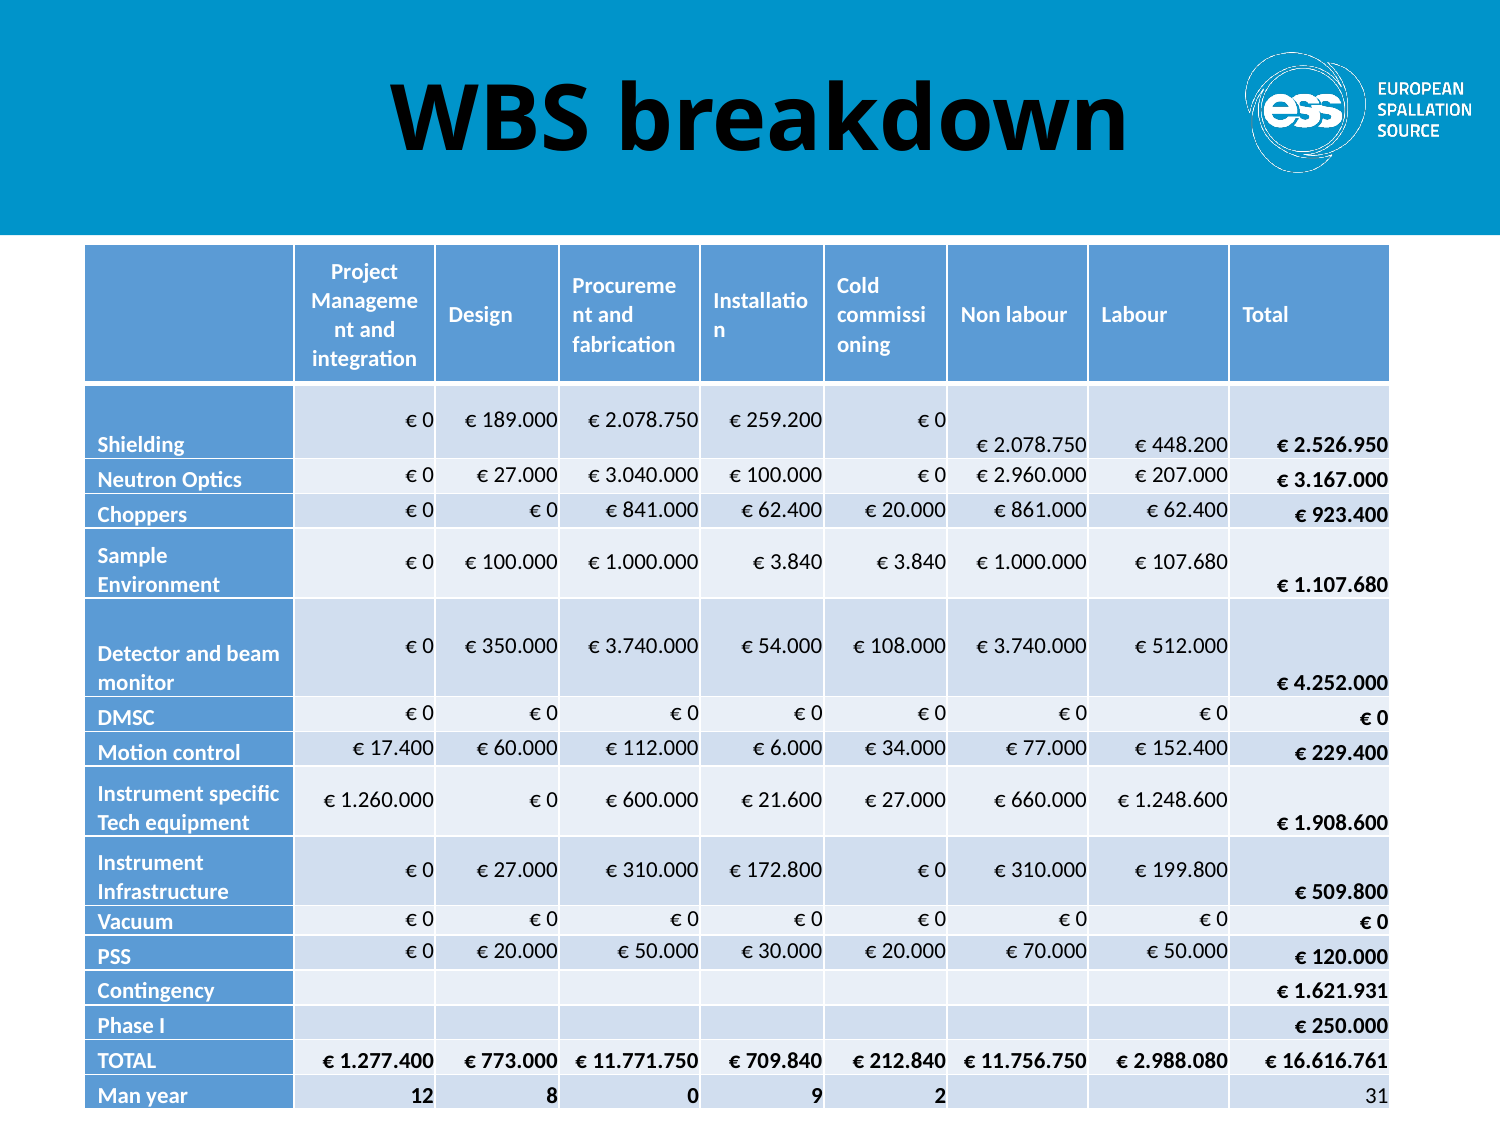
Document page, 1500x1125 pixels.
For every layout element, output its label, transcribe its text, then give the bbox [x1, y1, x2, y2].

table_cell [436, 1006, 558, 1039]
picture [1436, 104, 1444, 115]
table_cell Choppers [85, 494, 293, 527]
table_cell € 0 [701, 697, 823, 731]
picture [1454, 83, 1458, 94]
table_cell [948, 1075, 1087, 1108]
table_cell € 1.260.000 [295, 767, 434, 835]
table_cell € 0 [1089, 906, 1228, 934]
table_cell € 0 [1230, 697, 1389, 731]
table_cell € 3.740.000 [948, 599, 1087, 696]
table_cell 9 [701, 1075, 823, 1108]
table_cell Neutron Optics [85, 459, 293, 493]
table_cell [295, 1006, 434, 1039]
table_cell € 512.000 [1089, 599, 1228, 696]
table_cell € 6.000 [701, 732, 823, 765]
table_cell € 2.526.950 [1230, 386, 1389, 458]
picture [1409, 104, 1415, 115]
table_cell € 1.277.400 [295, 1040, 434, 1074]
table_cell Contingency [85, 971, 293, 1004]
table_cell € 11.756.750 [948, 1040, 1087, 1074]
table_cell [948, 1006, 1087, 1039]
table_cell € 259.200 [701, 386, 823, 458]
table_header Labour [1089, 245, 1228, 381]
table_cell € 0 [436, 906, 558, 934]
table_cell € 0 [436, 494, 558, 527]
table_header Non labour [948, 245, 1087, 381]
table_cell € 108.000 [825, 599, 946, 696]
table_cell € 0 [825, 906, 946, 934]
table_cell 0 [560, 1075, 699, 1108]
table_cell € 152.400 [1089, 732, 1228, 765]
table_cell € 77.000 [948, 732, 1087, 765]
table_cell € 60.000 [436, 732, 558, 765]
table_cell [825, 971, 946, 1004]
table_cell € 0 [560, 906, 699, 934]
table_cell Vacuum [85, 906, 293, 934]
table_cell € 0 [295, 386, 434, 458]
table_cell € 2.078.750 [560, 386, 699, 458]
table_cell € 229.400 [1230, 732, 1389, 765]
table_cell Phase I [85, 1006, 293, 1039]
table_cell [560, 1006, 699, 1039]
table_cell € 350.000 [436, 599, 558, 696]
table_cell € 250.000 [1230, 1006, 1389, 1039]
table_cell € 0 [295, 697, 434, 731]
picture [1418, 104, 1423, 115]
table_header Installation [701, 245, 823, 381]
table_cell 8 [436, 1075, 558, 1108]
table_cell [1089, 1006, 1228, 1039]
table_cell € 207.000 [1089, 459, 1228, 493]
table_cell [701, 1006, 823, 1039]
table_cell € 0 [701, 906, 823, 934]
table_cell € 11.771.750 [560, 1040, 699, 1074]
table_cell Instrument specific Tech equipment [85, 767, 293, 835]
table_cell € 0 [1089, 697, 1228, 731]
table_cell € 3.840 [825, 529, 946, 597]
table_cell € 2.960.000 [948, 459, 1087, 493]
table_cell € 2.988.080 [1089, 1040, 1228, 1074]
table_cell Detector and beam monitor [85, 599, 293, 696]
table_cell € 1.248.600 [1089, 767, 1228, 835]
table_cell € 0 [295, 936, 434, 969]
table_cell € 1.621.931 [1230, 971, 1389, 1004]
title WBS breakdown [114, 11, 1408, 230]
table_cell Instrument Infrastructure [85, 837, 293, 905]
table_cell € 310.000 [948, 837, 1087, 905]
table_cell € 62.400 [1089, 494, 1228, 527]
table_cell € 0 [825, 386, 946, 458]
table_cell Shielding [85, 386, 293, 458]
table_cell € 3.840 [701, 529, 823, 597]
table_cell € 0 [295, 837, 434, 905]
table_cell € 1.908.600 [1230, 767, 1389, 835]
table_cell € 189.000 [436, 386, 558, 458]
table_cell € 17.400 [295, 732, 434, 765]
table_cell [948, 971, 1087, 1004]
table_cell € 1.000.000 [560, 529, 699, 597]
picture [1443, 86, 1450, 93]
table_cell € 3.040.000 [560, 459, 699, 493]
table_cell € 1.000.000 [948, 529, 1087, 597]
table_cell € 107.680 [1089, 529, 1228, 597]
table_header Procurement and fabrication [560, 245, 699, 381]
table_cell € 600.000 [560, 767, 699, 835]
table_cell Sample Environment [85, 529, 293, 597]
table_cell € 20.000 [436, 936, 558, 969]
table_cell € 0 [436, 767, 558, 835]
table_cell € 3.167.000 [1230, 459, 1389, 493]
table_cell € 0 [436, 697, 558, 731]
table_cell € 660.000 [948, 767, 1087, 835]
table_cell € 709.840 [701, 1040, 823, 1074]
table_cell € 199.800 [1089, 837, 1228, 905]
picture [1422, 125, 1428, 134]
table_cell [436, 971, 558, 1004]
table_cell € 120.000 [1230, 936, 1389, 969]
table_cell € 172.800 [701, 837, 823, 905]
table_cell € 50.000 [1089, 936, 1228, 969]
table_cell € 21.600 [701, 767, 823, 835]
table_cell € 0 [825, 837, 946, 905]
table_cell € 112.000 [560, 732, 699, 765]
table_cell [825, 1006, 946, 1039]
table_cell [701, 971, 823, 1004]
table_cell € 27.000 [436, 459, 558, 493]
table_cell [295, 971, 434, 1004]
table_cell € 20.000 [825, 494, 946, 527]
table_cell € 100.000 [436, 529, 558, 597]
table_cell € 310.000 [560, 837, 699, 905]
table_cell DMSC [85, 697, 293, 731]
table_cell € 448.200 [1089, 386, 1228, 458]
table_cell € 0 [825, 697, 946, 731]
table_cell Motion control [85, 732, 293, 765]
table_cell € 1.107.680 [1230, 529, 1389, 597]
picture [1432, 125, 1438, 136]
table_cell € 27.000 [436, 837, 558, 905]
table_cell € 0 [295, 599, 434, 696]
table_cell 2 [825, 1075, 946, 1108]
table_cell € 20.000 [825, 936, 946, 969]
table_cell PSS [85, 936, 293, 969]
table_cell € 861.000 [948, 494, 1087, 527]
table_cell € 0 [1230, 906, 1389, 934]
table_cell TOTAL [85, 1040, 293, 1074]
table_cell Man year [85, 1075, 293, 1108]
table_header Cold commissioning [825, 245, 946, 381]
table_header [85, 245, 293, 381]
table_header Design [436, 245, 558, 381]
table_cell € 70.000 [948, 936, 1087, 969]
table_cell [1089, 1075, 1228, 1108]
table_cell € 0 [295, 906, 434, 934]
table_cell € 16.616.761 [1230, 1040, 1389, 1074]
table_cell € 50.000 [560, 936, 699, 969]
table_cell 31 [1230, 1075, 1389, 1108]
table_header Total [1230, 245, 1389, 381]
table_cell € 923.400 [1230, 494, 1389, 527]
table_cell € 0 [295, 529, 434, 597]
table_cell € 0 [295, 494, 434, 527]
table_cell € 4.252.000 [1230, 599, 1389, 696]
table_cell € 3.740.000 [560, 599, 699, 696]
table_cell € 0 [825, 459, 946, 493]
table_cell € 509.800 [1230, 837, 1389, 905]
table_cell € 773.000 [436, 1040, 558, 1074]
table_cell € 841.000 [560, 494, 699, 527]
table_cell [560, 971, 699, 1004]
table_header Project Management and integration [295, 245, 434, 381]
table_cell € 34.000 [825, 732, 946, 765]
table_cell € 62.400 [701, 494, 823, 527]
table_cell 12 [295, 1075, 434, 1108]
table_cell € 100.000 [701, 459, 823, 493]
table_cell € 0 [295, 459, 434, 493]
table_cell € 2.078.750 [948, 386, 1087, 458]
table_cell € 212.840 [825, 1040, 946, 1074]
table_cell € 27.000 [825, 767, 946, 835]
table_cell € 0 [948, 697, 1087, 731]
table_cell € 54.000 [701, 599, 823, 696]
table_cell € 30.000 [701, 936, 823, 969]
picture [1423, 83, 1430, 94]
table_cell [1089, 971, 1228, 1004]
table_cell € 0 [560, 697, 699, 731]
table_cell € 0 [948, 906, 1087, 934]
